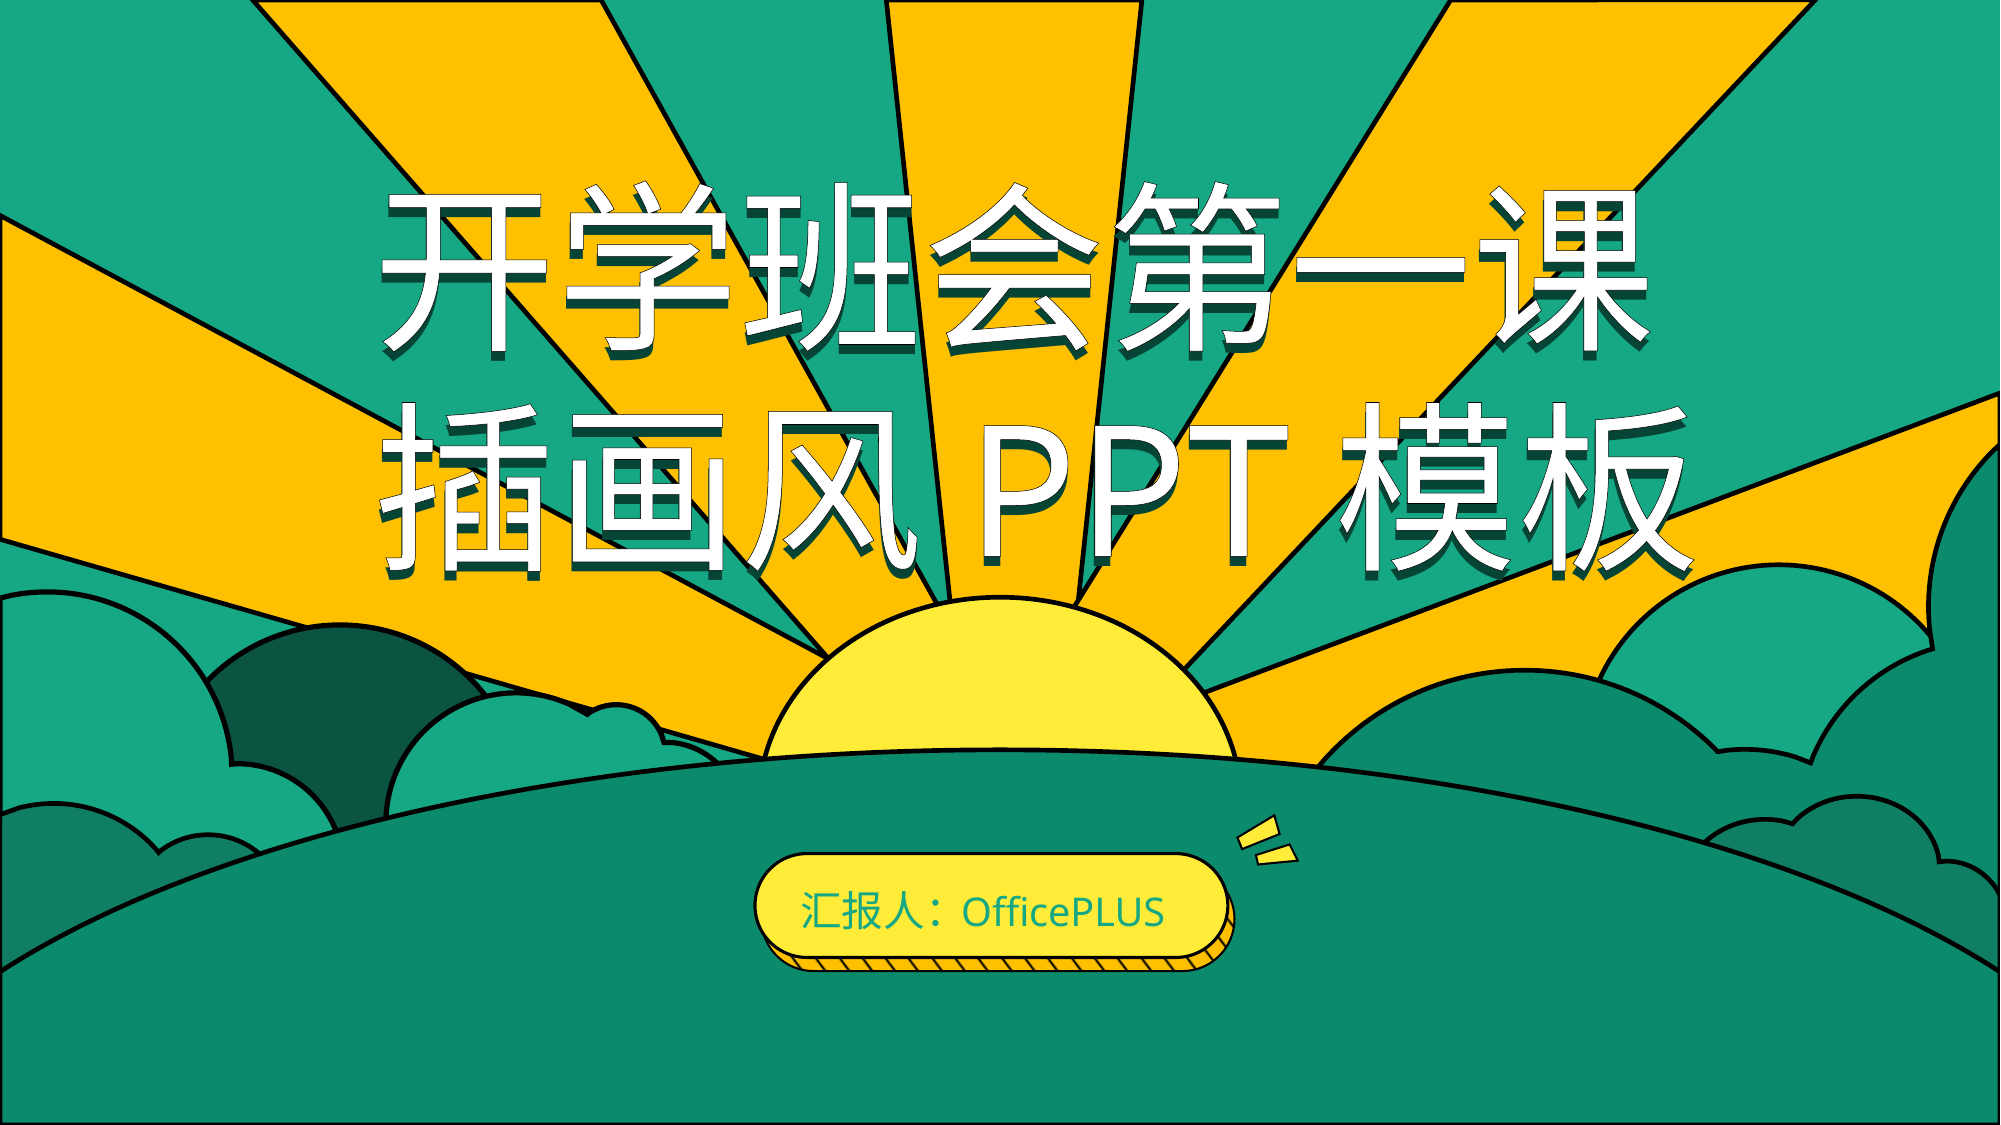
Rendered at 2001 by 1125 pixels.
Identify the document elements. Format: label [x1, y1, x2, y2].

text_box [754, 853, 1235, 972]
text_box [1237, 815, 1298, 865]
text_box [0, 0, 2000, 444]
text_box [0, 444, 2000, 1125]
